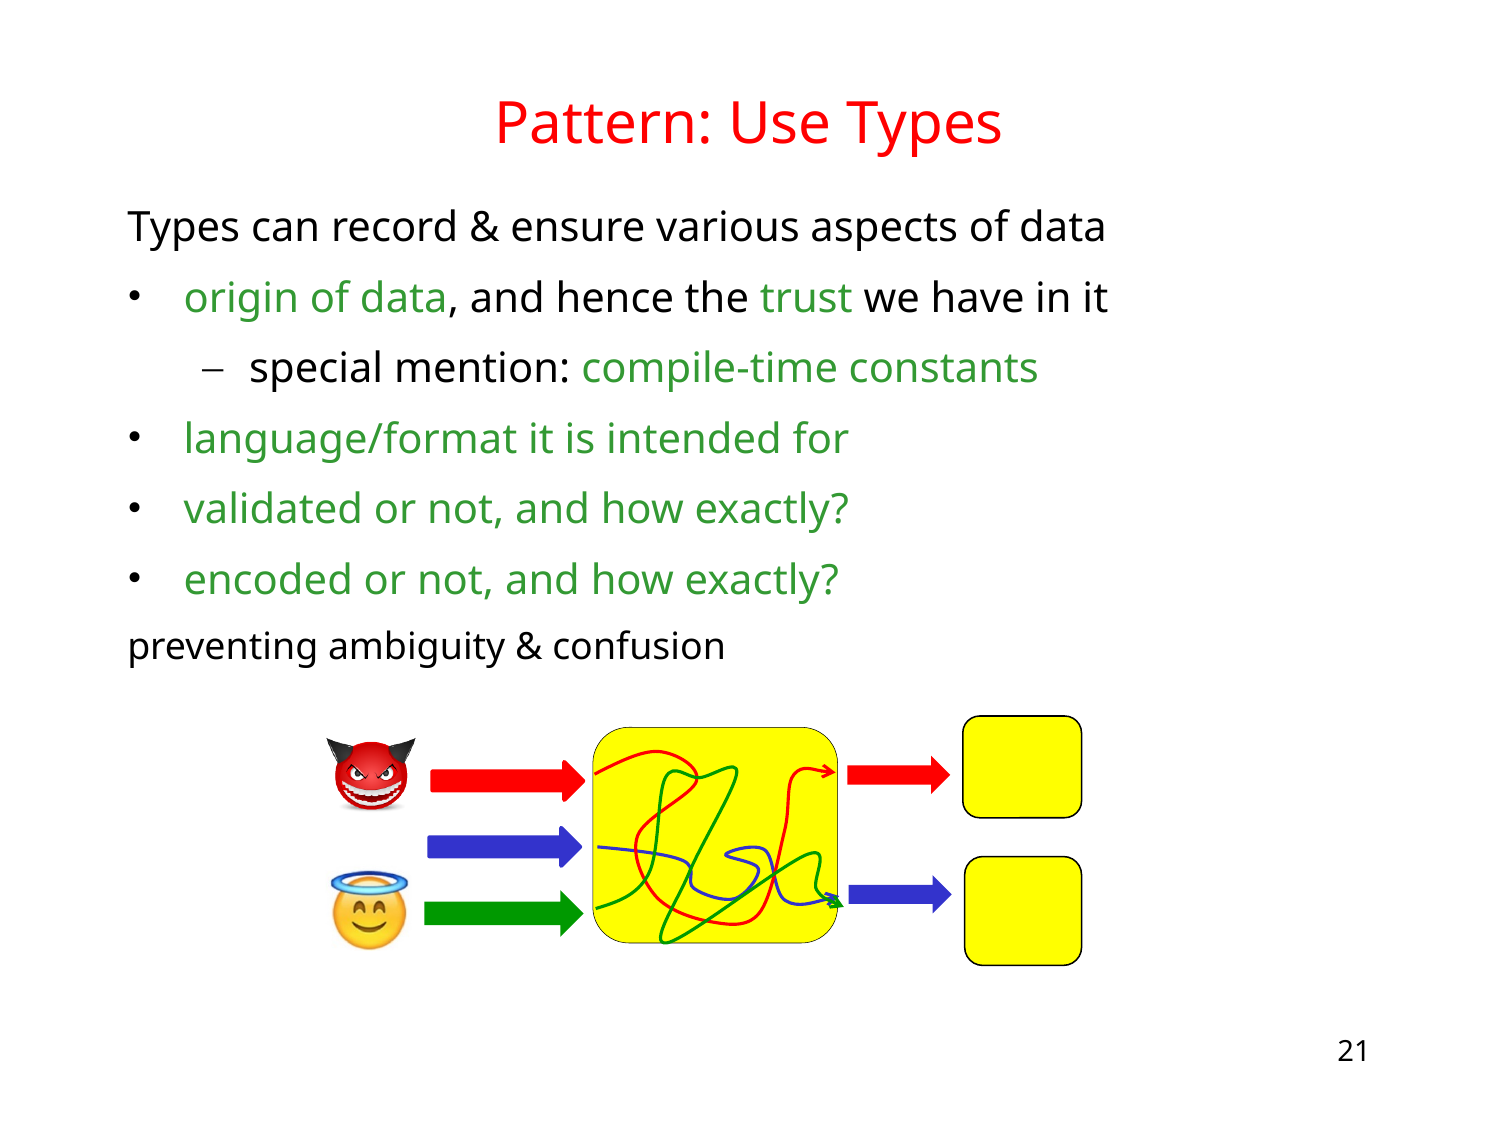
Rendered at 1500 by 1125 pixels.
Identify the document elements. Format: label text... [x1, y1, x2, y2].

slide_number 21 [1074, 1024, 1386, 1099]
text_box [324, 715, 1082, 966]
title Pattern: Use Types [112, 45, 1386, 184]
list Types can record & ensure various aspects of data origin of data, and hence the trust we have in it special mention: compile-time constants language/format it is intended for validated or not, and how exactly? encoded or not, and how exactly? preventing ambiguity & confusion [112, 184, 1386, 999]
